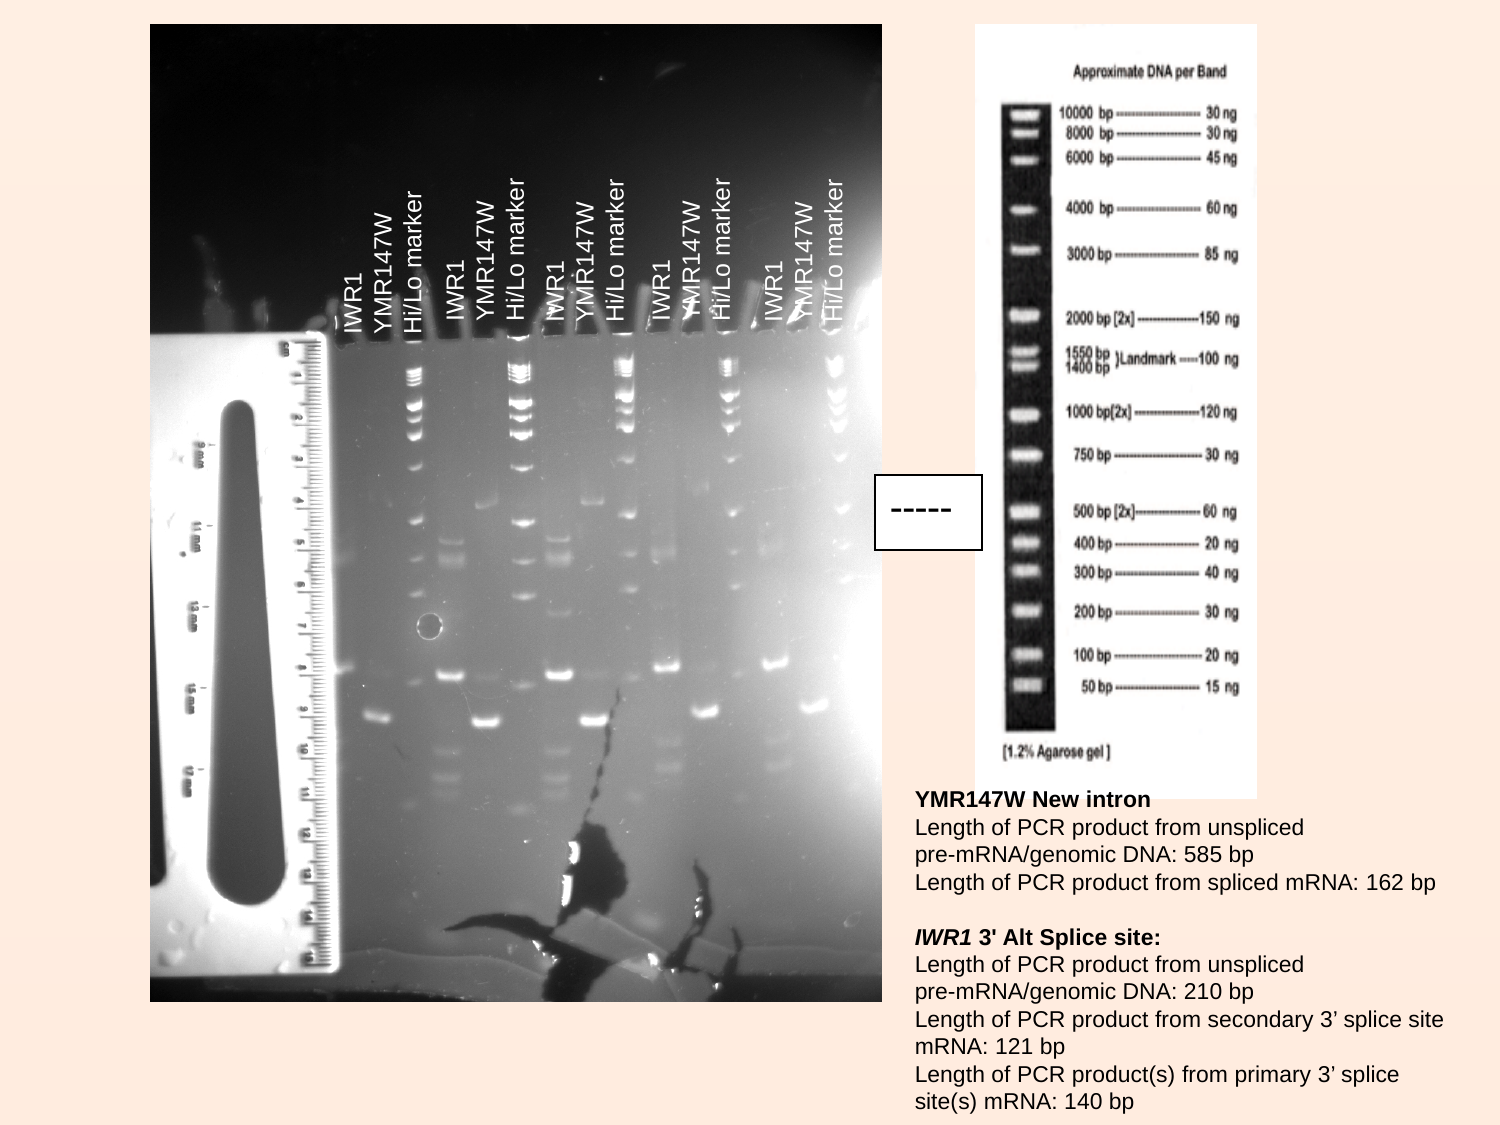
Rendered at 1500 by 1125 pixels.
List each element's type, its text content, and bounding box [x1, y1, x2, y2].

picture [149, 24, 883, 1002]
text_box YMR147W New intron Length of PCR product from unspliced pre-mRNA/genomic DNA: 585 bp Length of PCR product from spliced mRNA: 162 bp IWR1 3' Alt Splice site: Length of PCR product from unspliced pre-mRNA/genomic DNA: 210 bp Length of PCR product from secondary 3’ splice site mRNA: 121 bp Length of PCR product(s) from primary 3’ splice site(s) mRNA: 140 bp [900, 749, 1475, 1125]
text_box ----- [887, 474, 969, 550]
picture [974, 24, 1258, 799]
